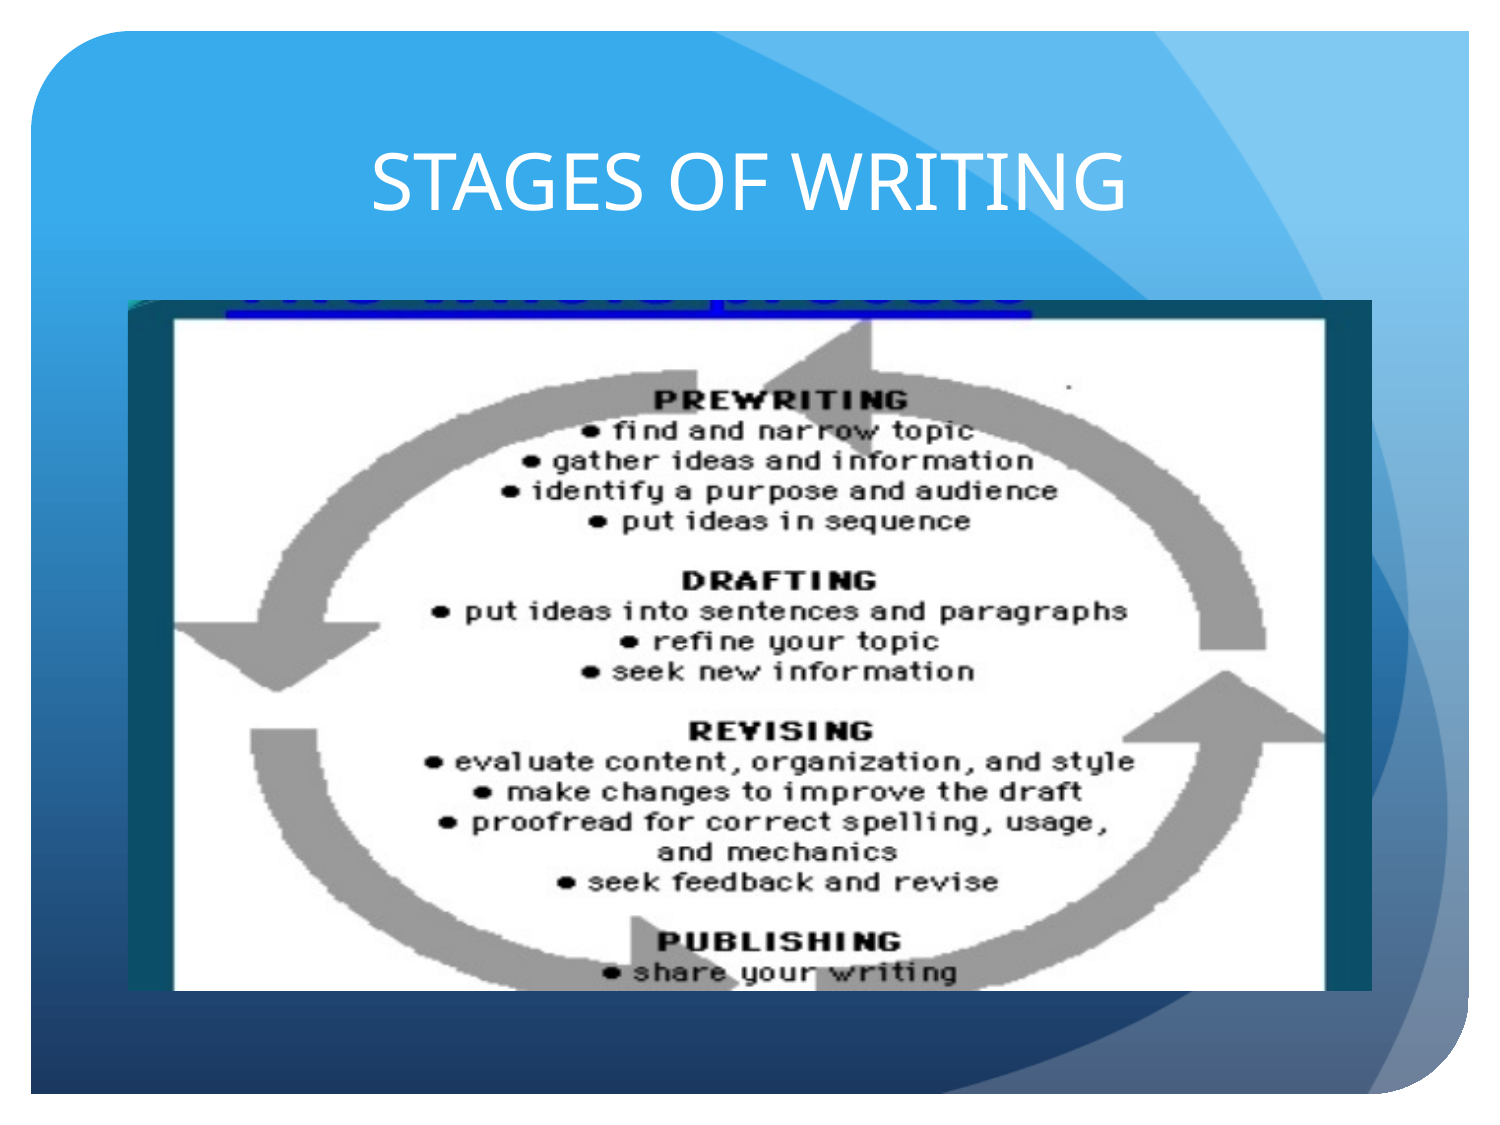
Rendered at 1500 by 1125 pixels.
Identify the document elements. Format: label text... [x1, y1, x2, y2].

title STAGES OF WRITING [127, 62, 1372, 234]
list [127, 299, 1373, 991]
picture [24, 30, 1473, 1094]
